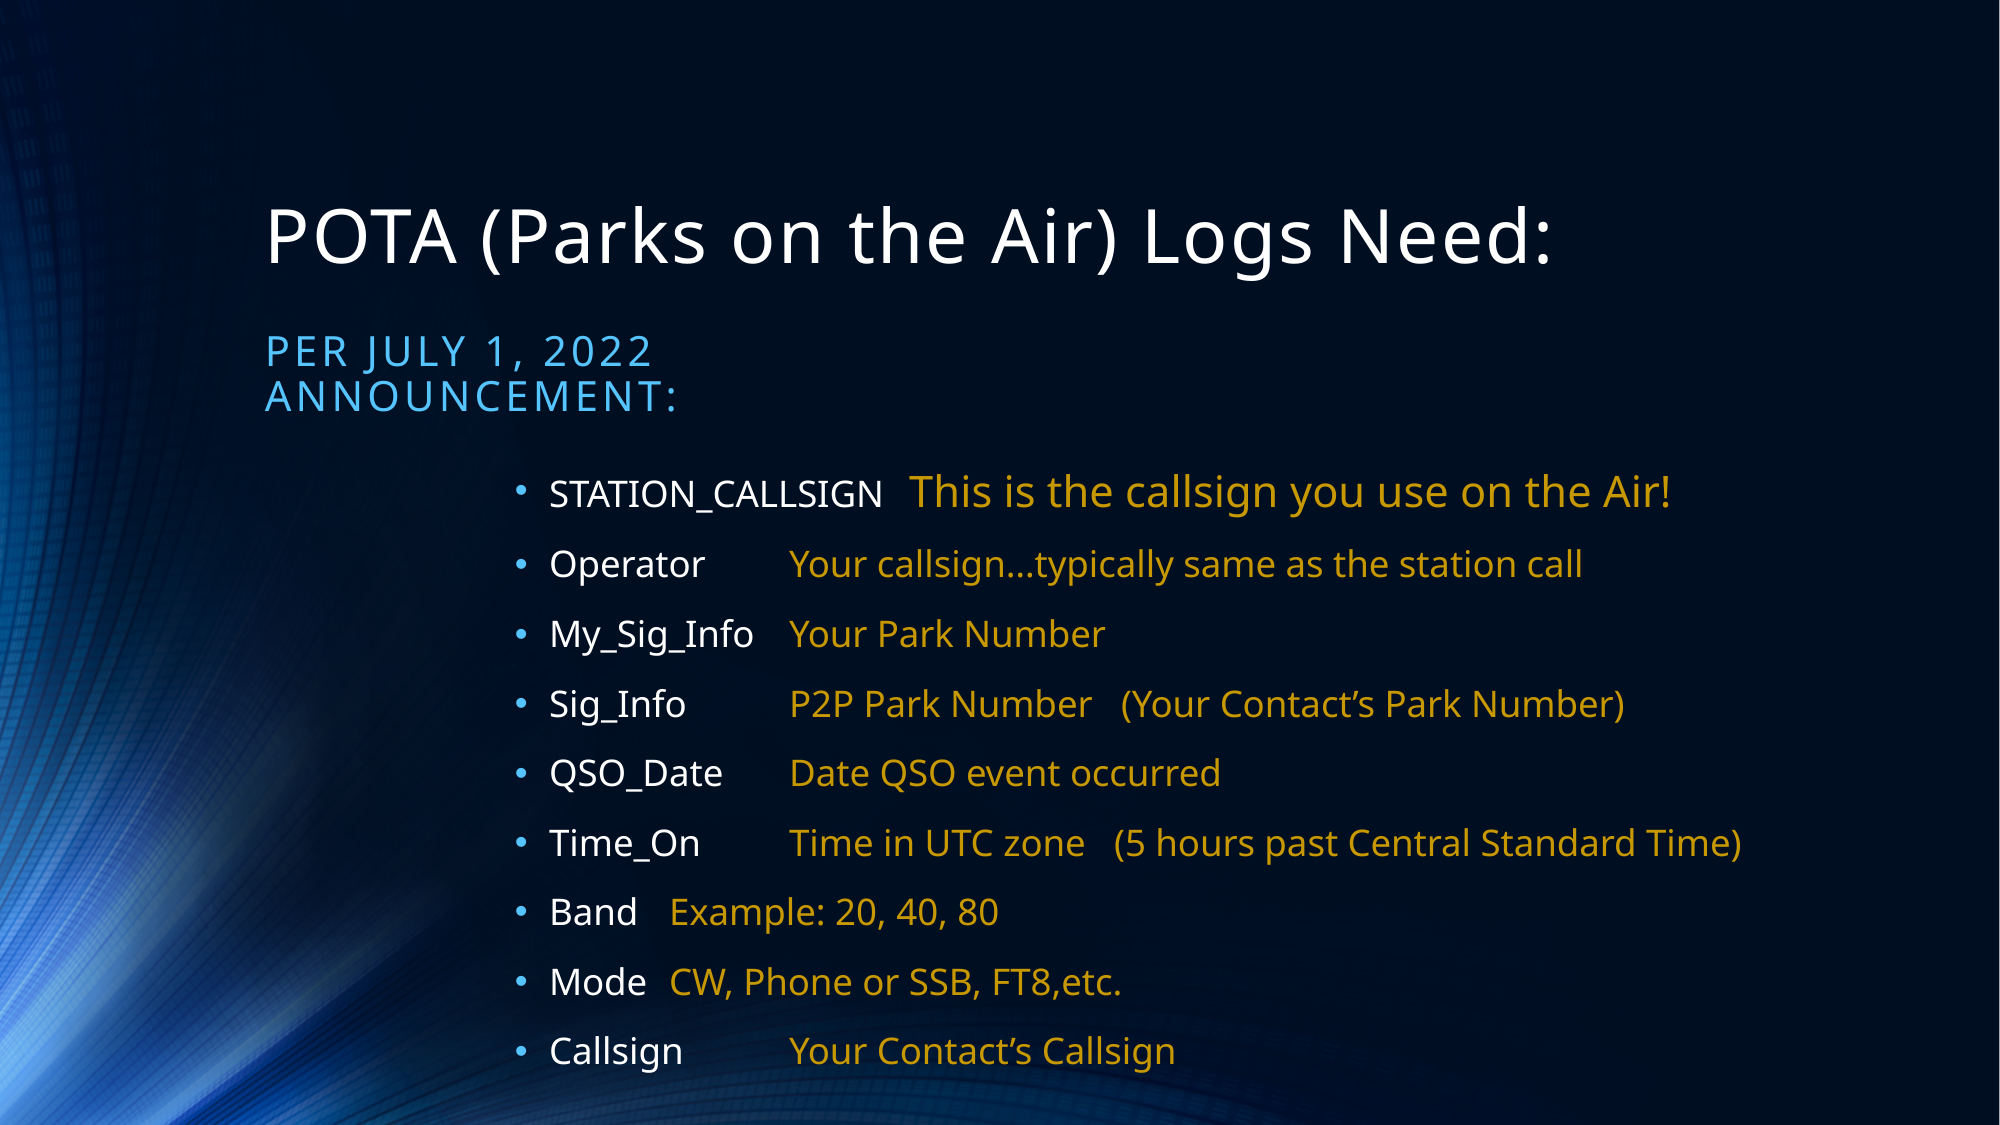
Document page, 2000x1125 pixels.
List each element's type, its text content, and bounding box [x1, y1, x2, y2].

list STATION_CALLSIGN This is the callsign you use on the Air! Operator Your callsign…typically same as the station call My_Sig_Info Your Park Number Sig_Info P2P Park Number (Your Contact’s Park Number) QSO_Date Date QSO event occurred Time_On Time in UTC zone (5 hours past Central Standard Time) Band Example: 20, 40, 80 Mode CW, Phone or SSB, FT8,etc. Callsign Your Contact’s Callsign [499, 462, 1950, 1087]
title POTA (Parks on the Air) Logs Need: [249, 62, 1750, 288]
list Per July 1, 2022 Announcement: [249, 312, 975, 438]
picture [0, 0, 2000, 1125]
